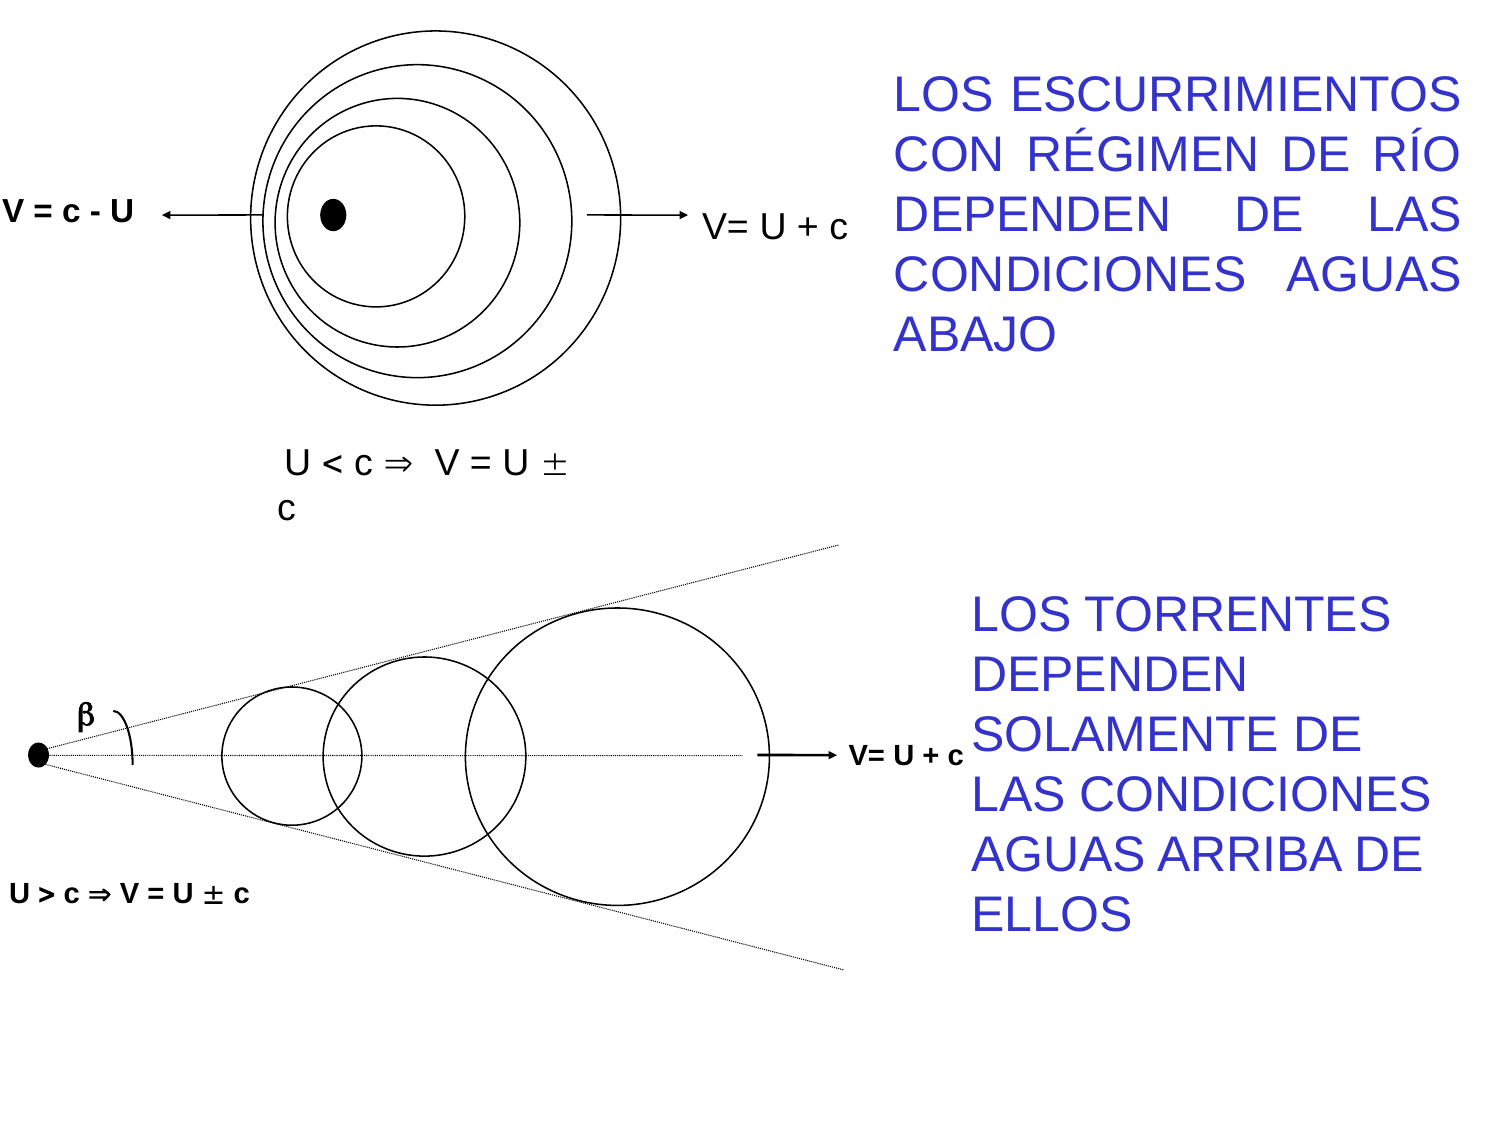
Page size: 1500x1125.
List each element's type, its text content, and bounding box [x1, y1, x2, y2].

text_box LOS TORRENTES DEPENDEN SOLAMENTE DE LAS CONDICIONES AGUAS ARRIBA DE ELLOS [975, 574, 1477, 949]
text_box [0, 30, 863, 504]
text_box LOS ESCURRIMIENTOS CON RÉGIMEN DE RÍO DEPENDEN DE LAS CONDICIONES AGUAS ABAJO [879, 54, 1477, 370]
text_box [0, 544, 975, 971]
